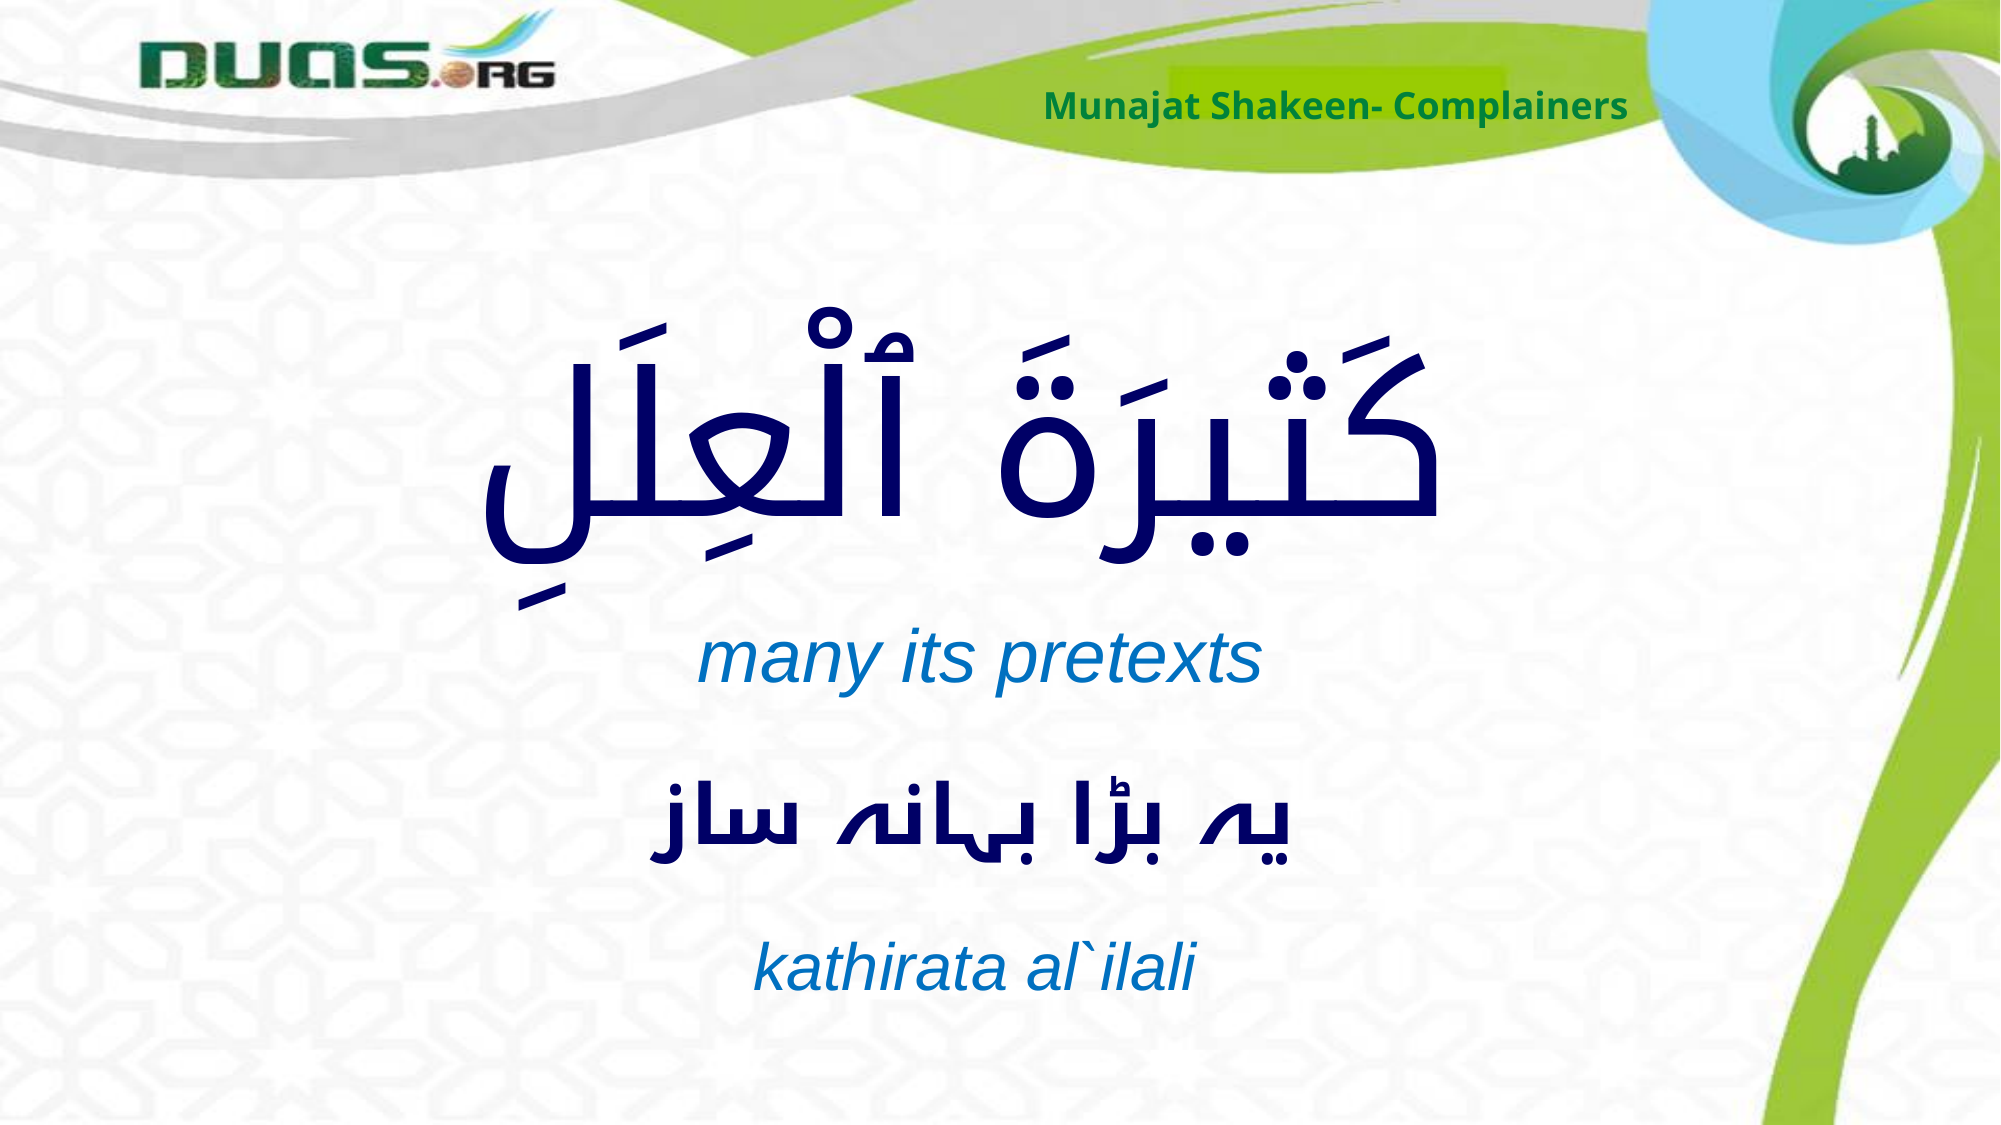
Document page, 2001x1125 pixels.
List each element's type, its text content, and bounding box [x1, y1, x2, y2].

picture [0, 0, 2001, 1125]
text_box kathirata al`ilali [237, 916, 1713, 1012]
text_box Munajat Shakeen- Complainers [1018, 74, 1645, 135]
title كَثيرَةَ ٱلْعِلَلِ [212, 275, 1713, 599]
text_box یہ بڑا بہانہ ساز [224, 754, 1725, 869]
text_box many its pretexts [187, 599, 1775, 763]
